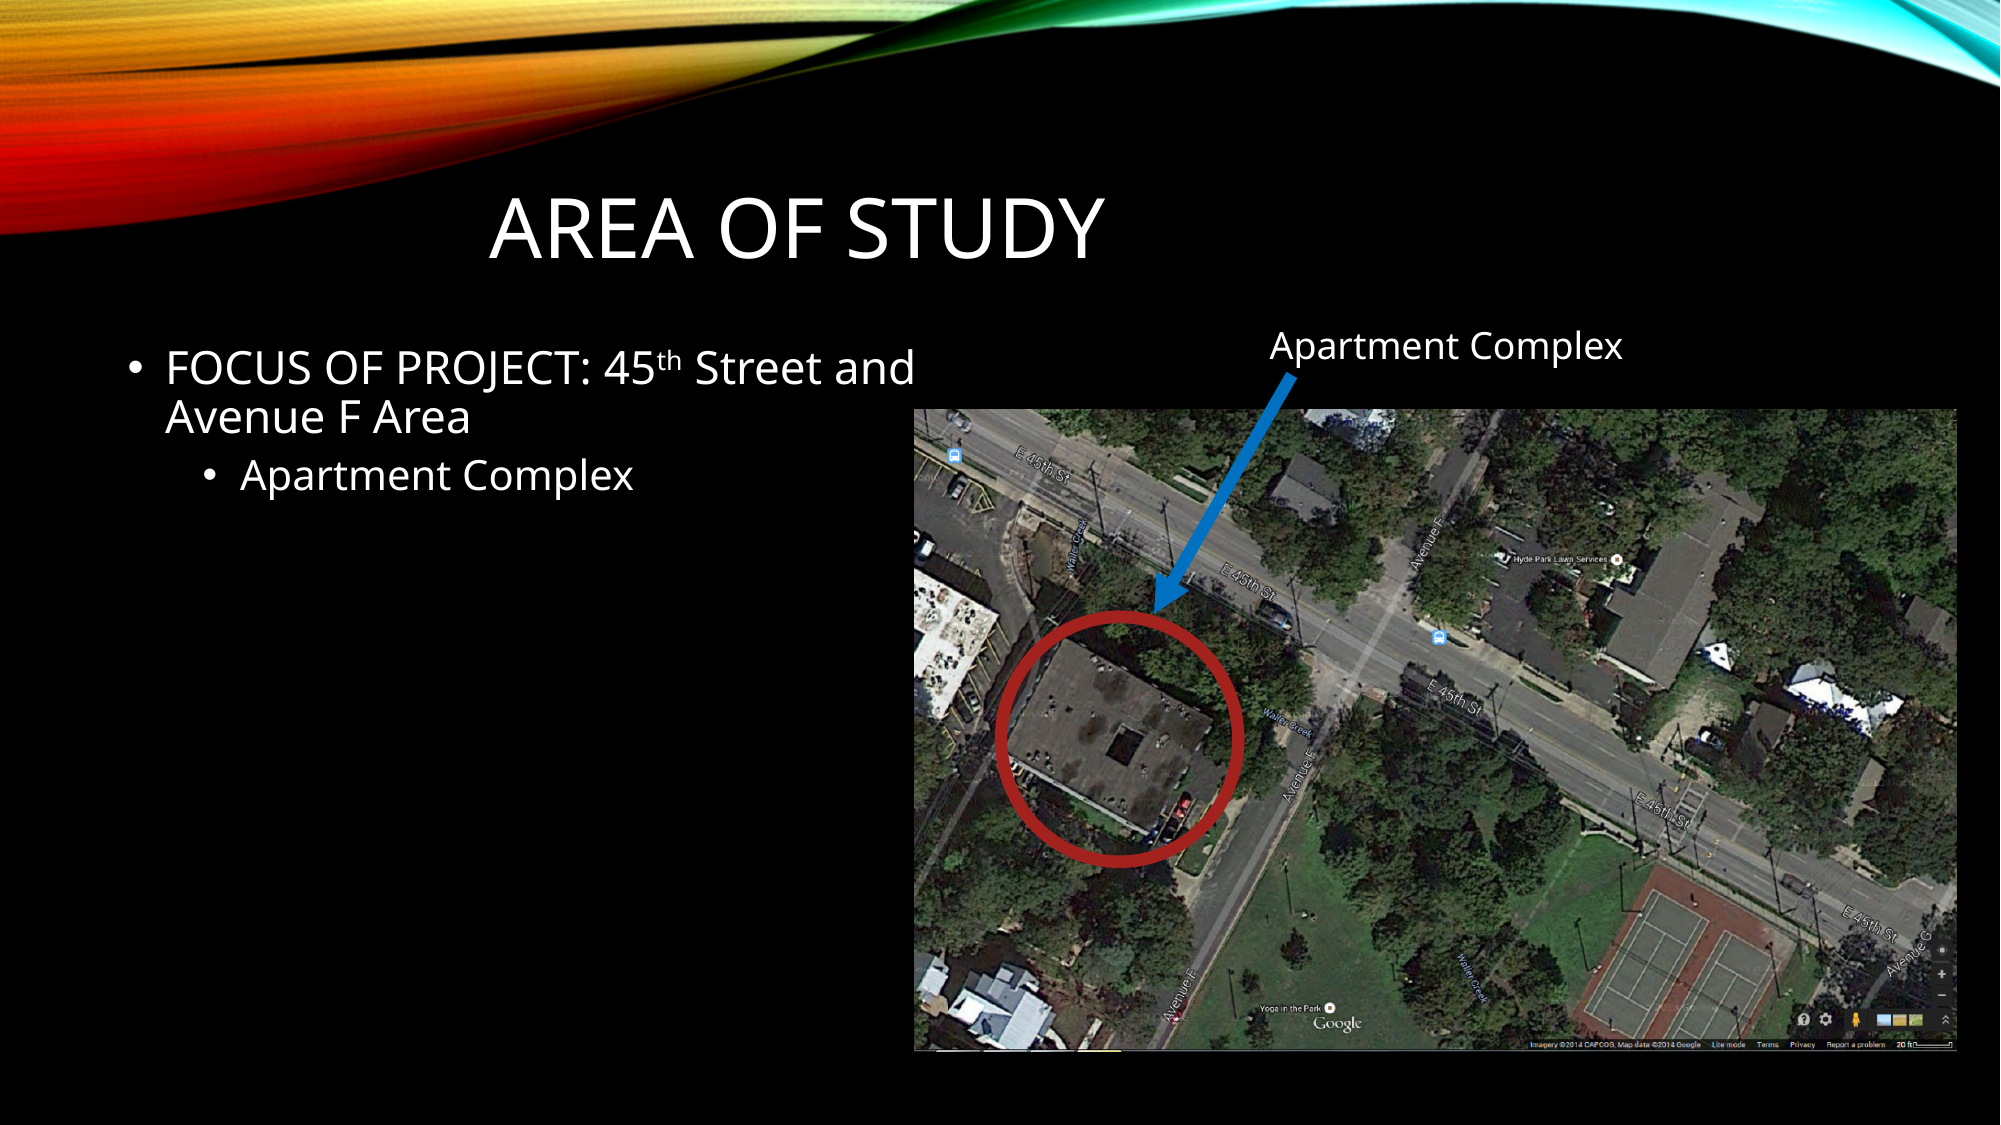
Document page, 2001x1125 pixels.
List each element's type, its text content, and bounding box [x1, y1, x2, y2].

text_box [1153, 374, 1293, 614]
picture [0, 0, 2000, 237]
list FOCUS OF PROJECT: 45th Street and Avenue F Area Apartment Complex [112, 337, 984, 1021]
title Area of Study [474, 125, 1888, 338]
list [914, 409, 1957, 1052]
text_box Apartment Complex [1254, 314, 1725, 375]
